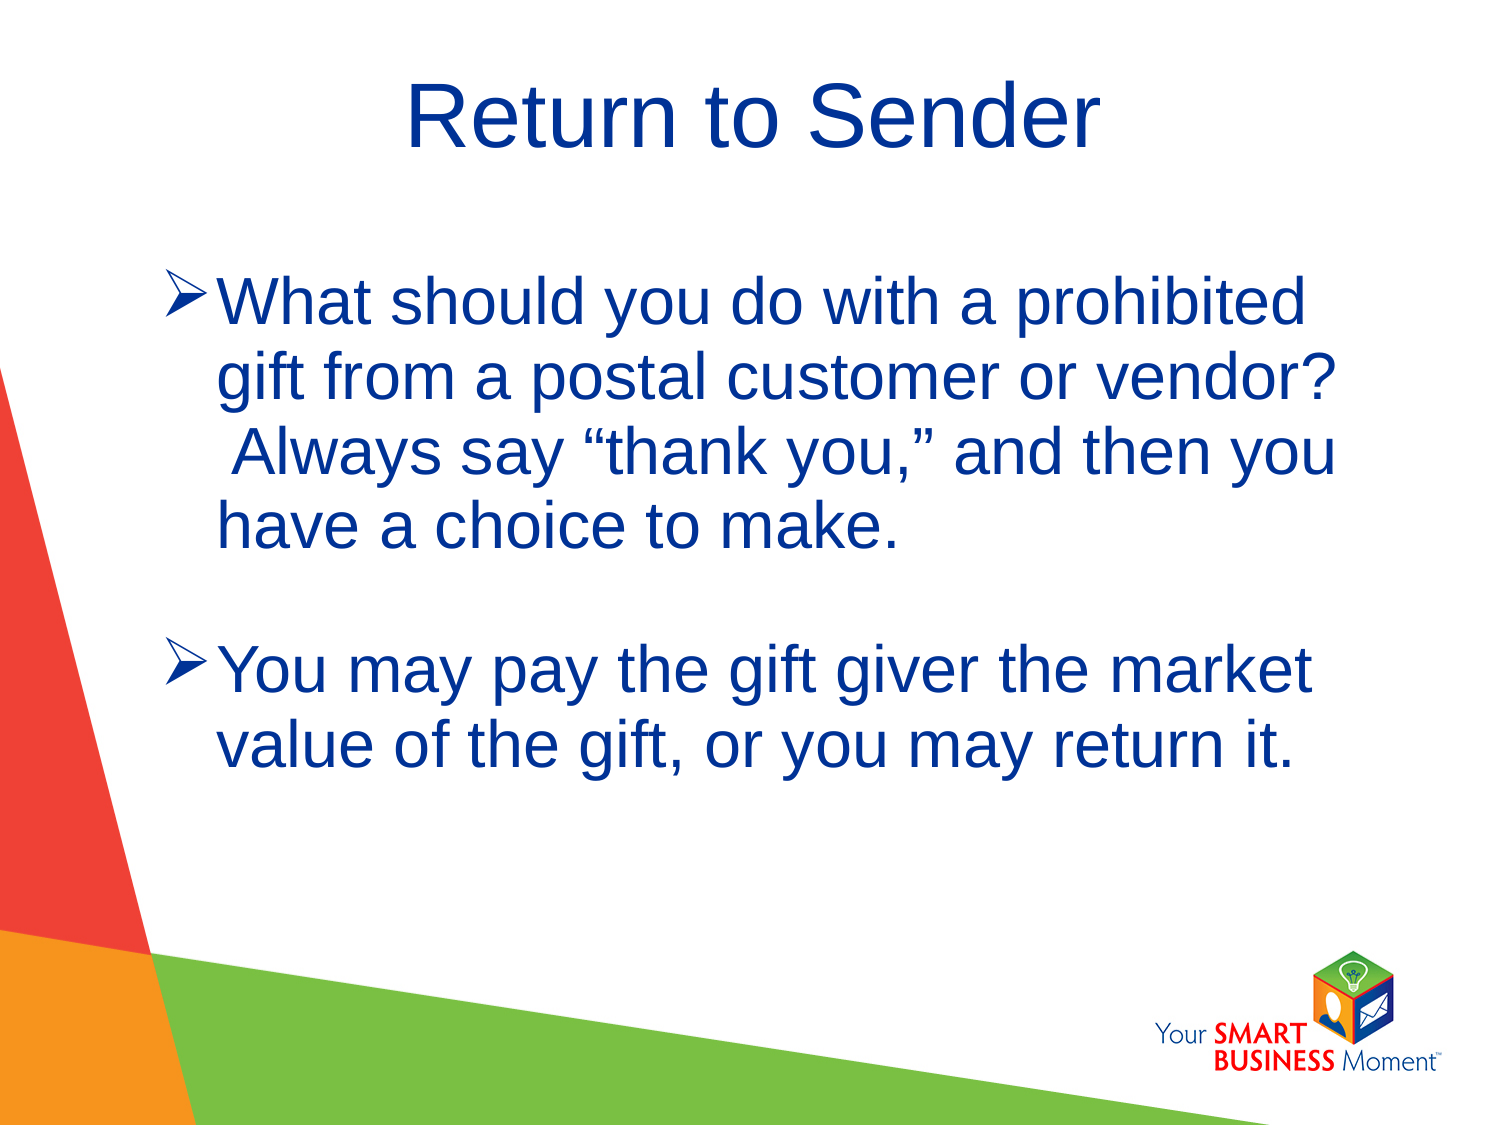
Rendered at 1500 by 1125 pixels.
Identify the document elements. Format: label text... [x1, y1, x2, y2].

list What should you do with a prohibited gift from a postal customer or vendor? Always say “thank you,” and then you have a choice to make. You may pay the gift giver the market value of the gift, or you may return it. [145, 156, 1363, 1010]
title Return to Sender [145, 56, 1363, 156]
picture [0, 0, 1500, 1125]
